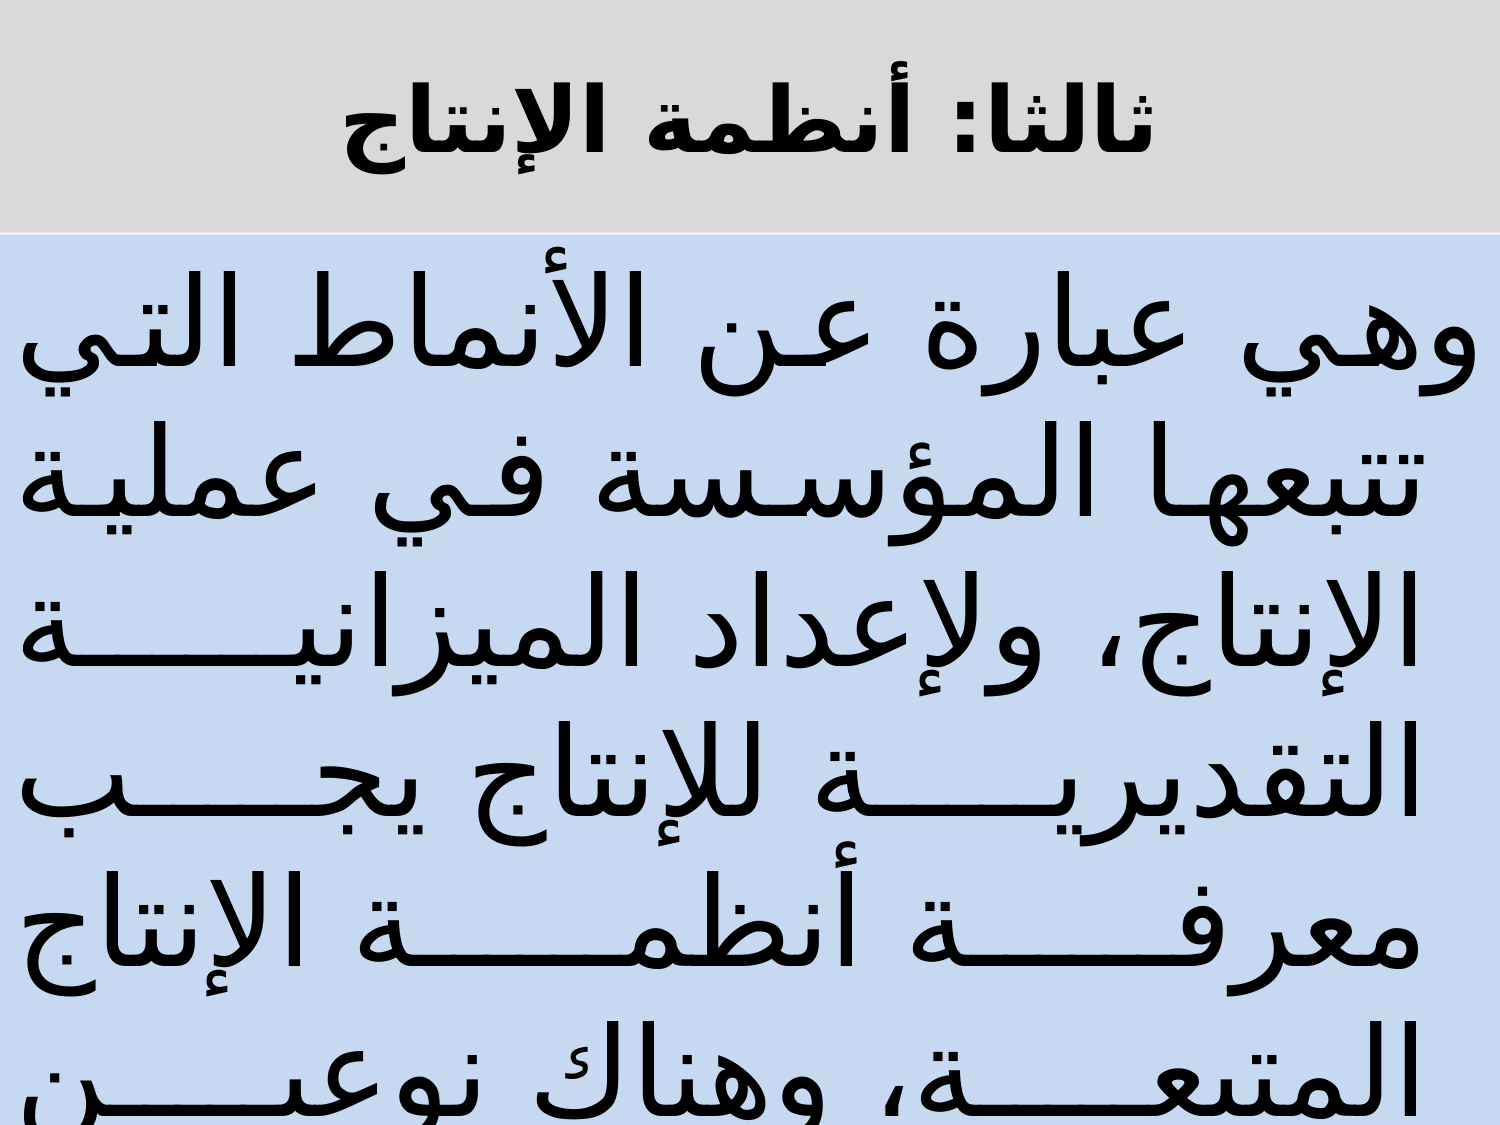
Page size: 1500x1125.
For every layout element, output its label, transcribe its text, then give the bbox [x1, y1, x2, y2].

title ثالثا: أنظمة الإنتاج [0, 0, 1500, 233]
list وهي عبارة عن الأنماط التي تتبعها المؤسسة في عملية الإنتاج، ولإعداد الميزانية التقديرية للإنتاج يجب معرفة أنظمة الإنتاج المتبعة، وهناك نوعين أساسيين من أنظمة الإنتاج: [0, 234, 1500, 1125]
